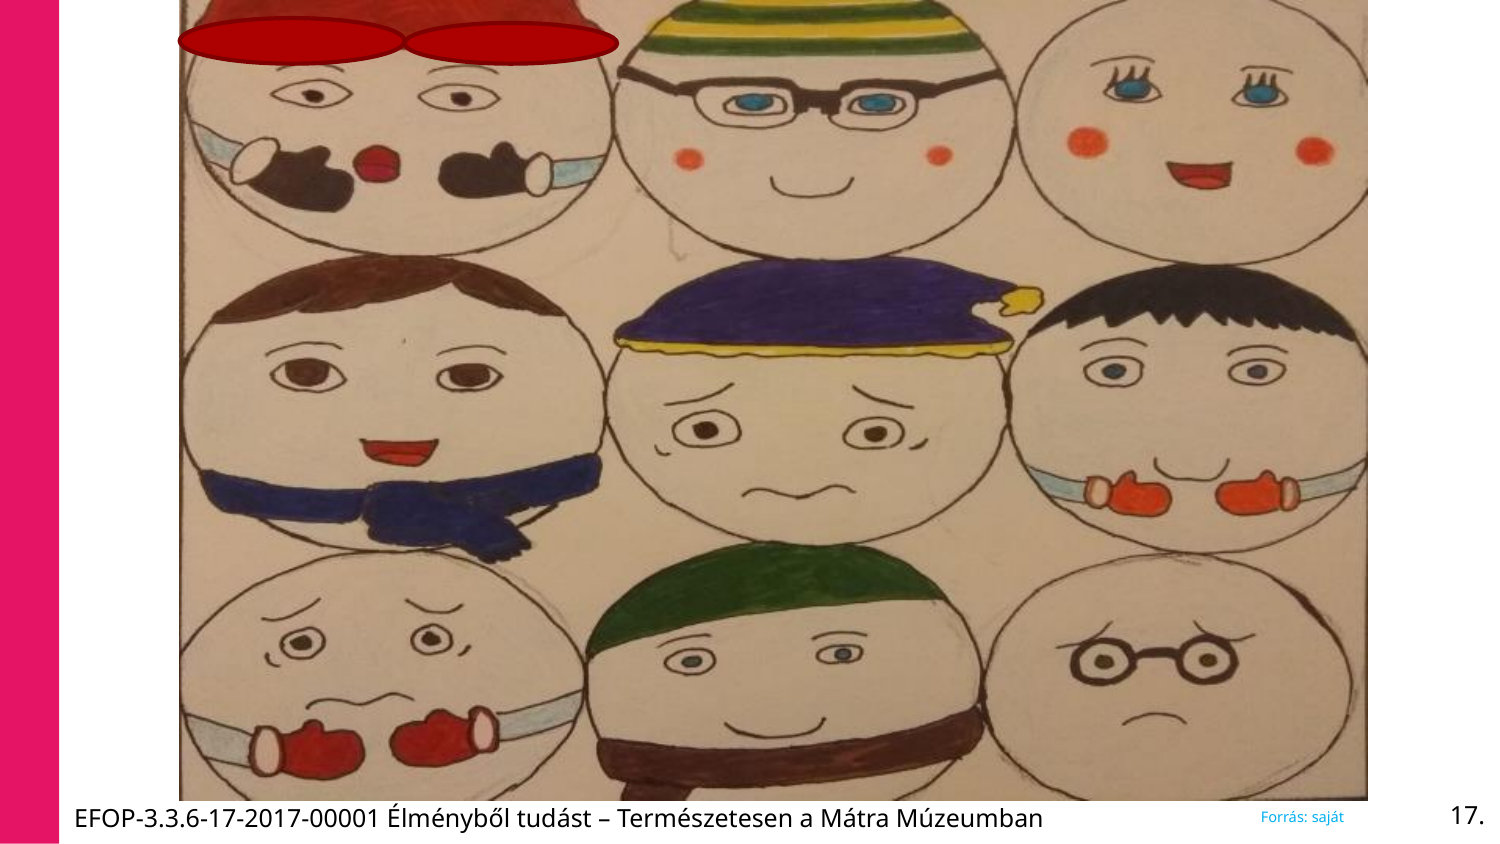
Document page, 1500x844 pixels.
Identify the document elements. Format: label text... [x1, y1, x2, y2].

picture [179, 0, 1368, 801]
title 17. [1392, 785, 1500, 844]
title EFOP-3.3.6-17-2017-00001 Élményből tudást – Természetesen a Mátra Múzeumban [59, 788, 1130, 844]
text_box [0, 0, 60, 844]
text_box Forrás: saját [1246, 800, 1400, 833]
